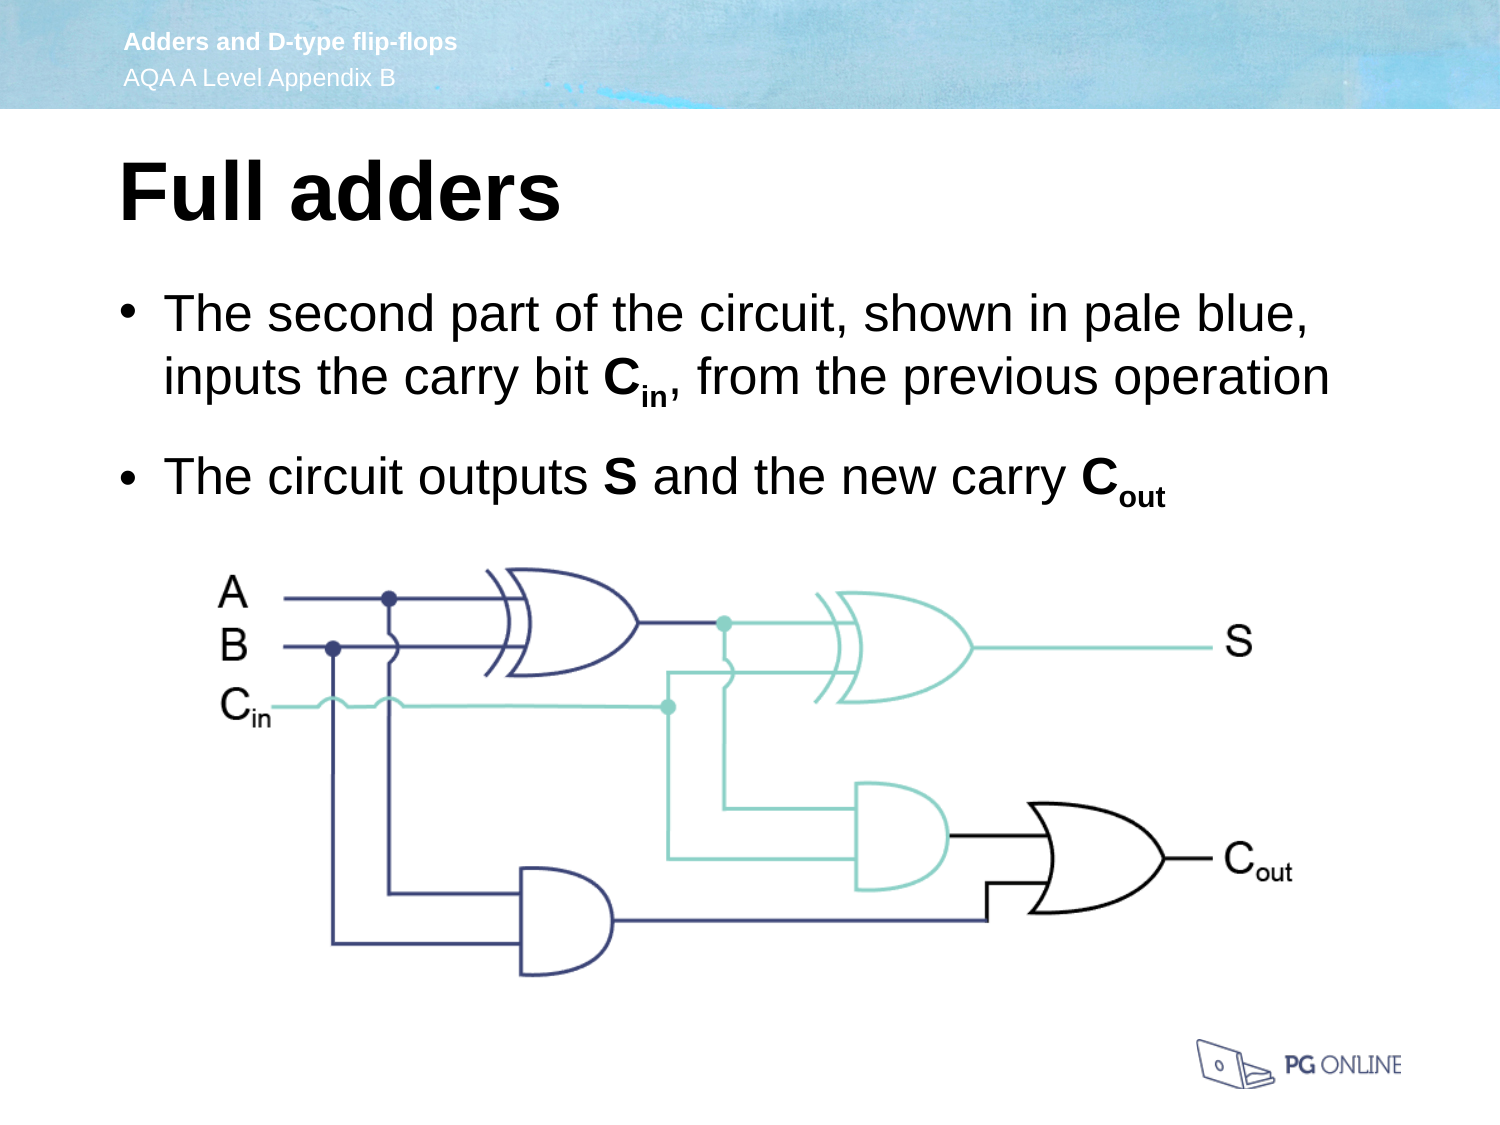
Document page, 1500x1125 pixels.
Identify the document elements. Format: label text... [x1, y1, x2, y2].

list The second part of the circuit, shown in pale blue, inputs the carry bit Cin, from the previous operation The circuit outputs S and the new carry Cout [118, 279, 1398, 847]
list Full adders [118, 148, 1401, 259]
picture [189, 546, 1315, 1000]
picture [0, 0, 1500, 109]
